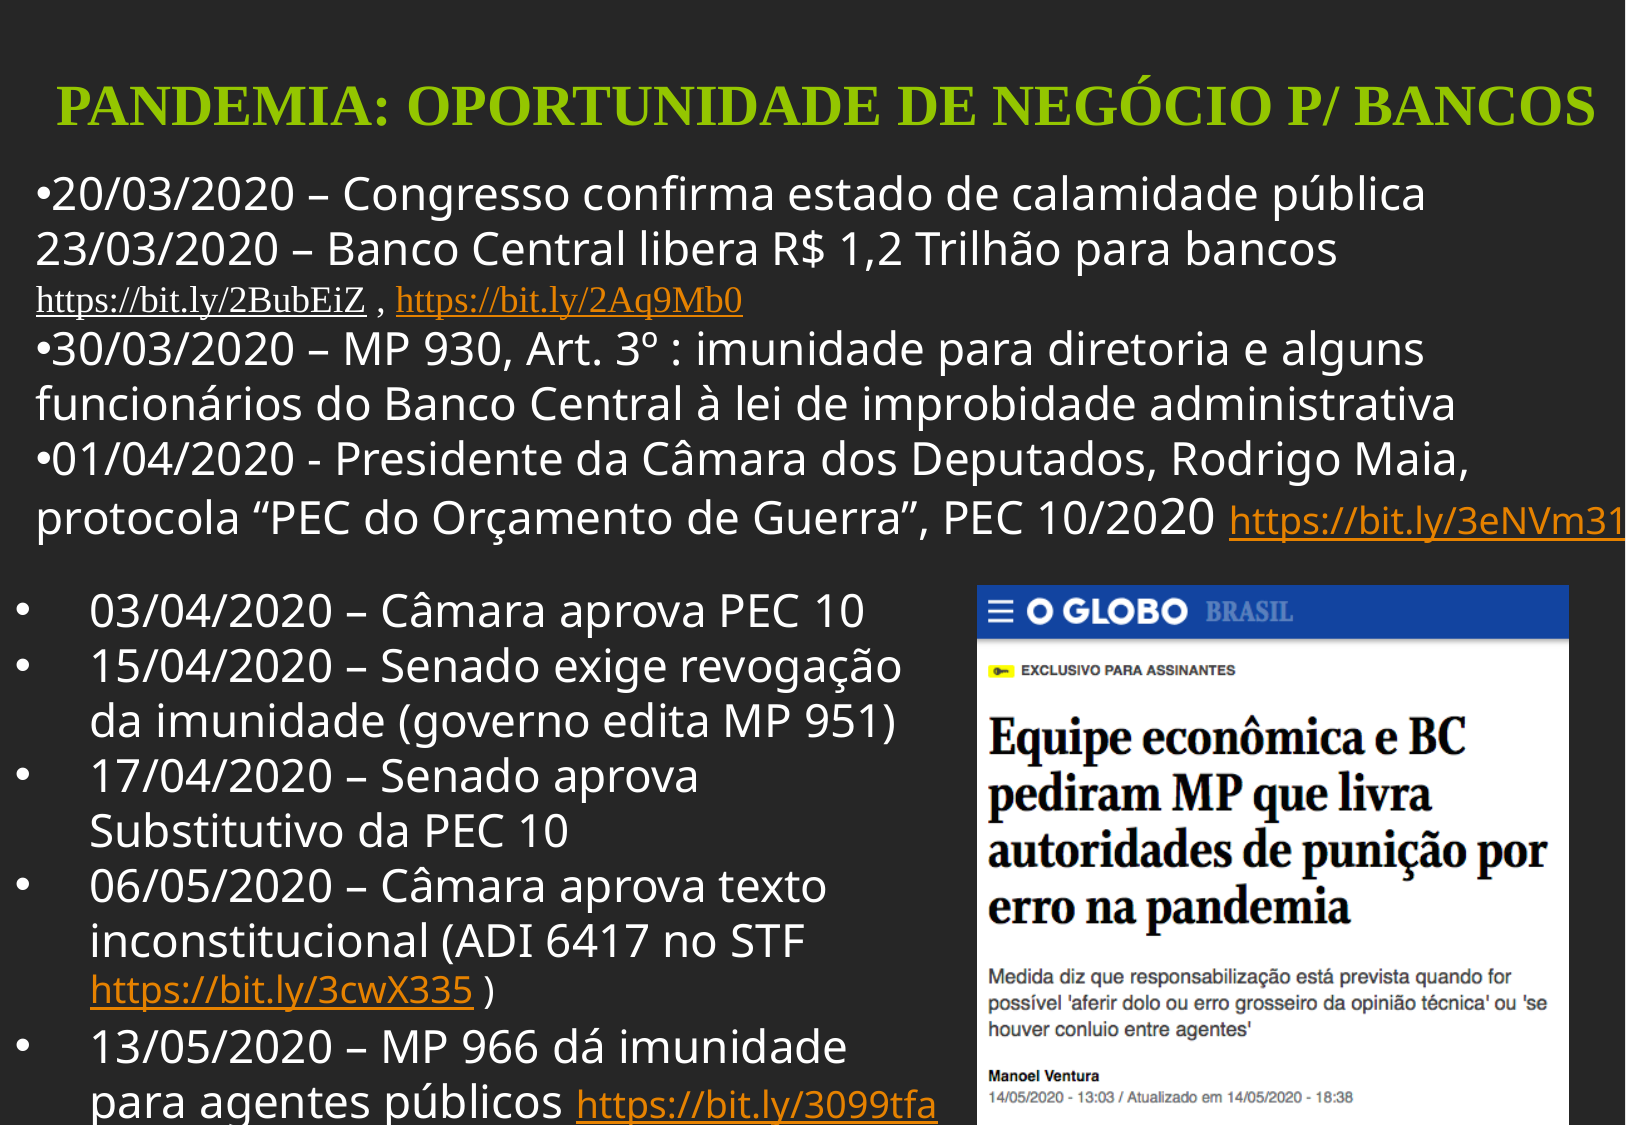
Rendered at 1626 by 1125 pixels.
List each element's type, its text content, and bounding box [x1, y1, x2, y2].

text_box PANDEMIA: OPORTUNIDADE DE NEGÓCIO P/ BANCOS 20/03/2020 – Congresso confirma estado de calamidade pública 23/03/2020 – Banco Central libera R$ 1,2 Trilhão para bancos https://bit.ly/2BubEiZ , https://bit.ly/2Aq9Mb0 30/03/2020 – MP 930, Art. 3º : imunidade para diretoria e alguns funcionários do Banco Central à lei de improbidade administrativa 01/04/2020 - Presidente da Câmara dos Deputados, Rodrigo Maia, protocola “PEC do Orçamento de Guerra”, PEC 10/2020 https://bit.ly/3eNVm31 [21, 42, 1625, 553]
picture [977, 585, 1569, 1125]
text_box 03/04/2020 – Câmara aprova PEC 10 15/04/2020 – Senado exige revogação da imunidade (governo edita MP 951) 17/04/2020 – Senado aprova Substitutivo da PEC 10 06/05/2020 – Câmara aprova texto inconstitucional (ADI 6417 no STF https://bit.ly/3cwX335 ) 13/05/2020 – MP 966 dá imunidade para agentes públicos https://bit.ly/3099tfa [0, 574, 955, 1125]
